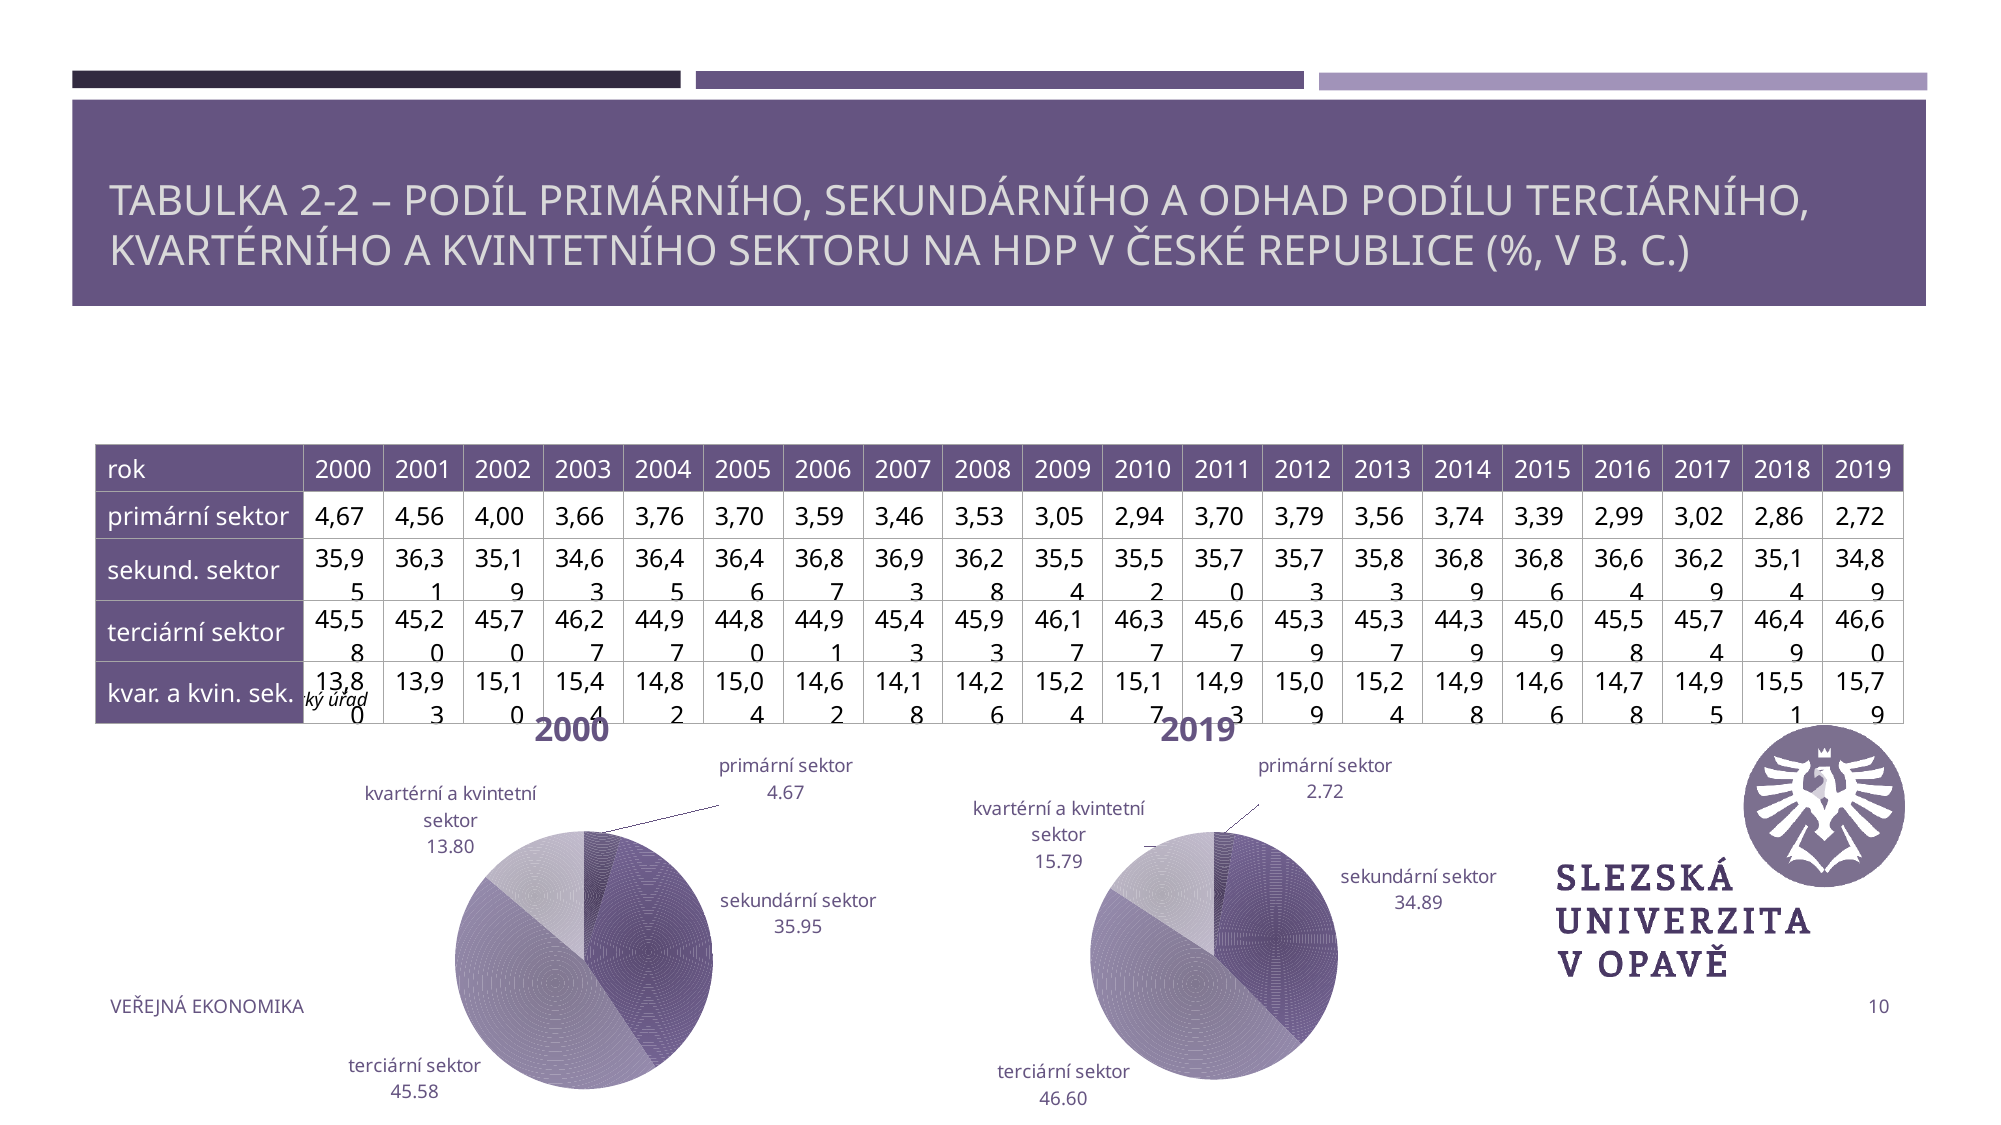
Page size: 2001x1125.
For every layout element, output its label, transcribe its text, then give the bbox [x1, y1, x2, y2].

table_cell 35,52 [1103, 539, 1182, 600]
table_cell 2,72 [1823, 492, 1903, 538]
table_cell 14,18 [864, 662, 942, 680]
table_header 2012 [1263, 445, 1342, 491]
table_header 2014 [1423, 445, 1502, 491]
table_cell sekund. sektor [96, 539, 303, 600]
table_cell 14,98 [1423, 662, 1502, 680]
table_cell 35,70 [1183, 539, 1262, 600]
footer Veřejná ekonomika [95, 976, 196, 1037]
table_cell 13,80 [304, 662, 383, 680]
table_cell 36,28 [943, 539, 1022, 600]
table_cell 45,39 [1263, 601, 1342, 661]
table_cell 4,67 [304, 492, 383, 538]
table_cell 14,78 [1583, 662, 1662, 723]
table_cell 35,19 [464, 539, 543, 600]
table_cell 34,89 [1823, 539, 1903, 600]
table_cell 3,70 [1183, 492, 1262, 538]
table_cell kvar. a kvin. sek. [96, 662, 303, 723]
table_cell 15,24 [1343, 662, 1422, 680]
table_cell 14,26 [943, 662, 1022, 680]
table_cell 14,62 [784, 662, 863, 680]
table_cell 46,37 [1103, 601, 1182, 661]
table_cell 3,02 [1663, 492, 1742, 538]
table_cell 46,60 [1823, 601, 1903, 661]
table_cell 3,66 [544, 492, 623, 538]
table_cell 36,29 [1663, 539, 1742, 600]
table_cell 4,00 [464, 492, 543, 538]
table_cell 35,83 [1343, 539, 1422, 600]
table_cell 45,67 [1183, 601, 1262, 661]
table_header 2004 [624, 445, 703, 491]
table_cell 15,44 [544, 662, 623, 680]
table_cell 35,54 [1023, 539, 1102, 600]
table_cell 14,66 [1503, 662, 1582, 723]
table_cell 45,20 [384, 601, 463, 661]
table_header 2011 [1183, 445, 1262, 491]
table_cell 45,70 [464, 601, 543, 661]
slide_number 10 [1732, 977, 1905, 1037]
table_cell 45,58 [304, 601, 383, 661]
table_cell 45,93 [943, 601, 1022, 661]
title Tabulka 2-2 – Podíl primárního, sekundárního a odhad podílu terciárního, kvartérního a kvintetního sektoru na HDP v České republice (%, v b. c.) [94, 119, 1904, 282]
table_cell 34,63 [544, 539, 623, 600]
table_cell 15,79 [1823, 662, 1903, 723]
table_cell primární sektor [96, 492, 303, 538]
table_cell 46,27 [544, 601, 623, 661]
table_cell 3,56 [1343, 492, 1422, 538]
table_cell 15,09 [1263, 662, 1342, 680]
table_cell 15,51 [1743, 662, 1822, 723]
table_cell 45,09 [1503, 601, 1582, 661]
table_cell 44,97 [624, 601, 703, 661]
table_cell 3,53 [943, 492, 1022, 538]
table_cell 3,59 [784, 492, 863, 538]
table_header 2018 [1743, 445, 1822, 491]
table_header 2017 [1663, 445, 1742, 491]
table_cell 15,17 [1103, 662, 1182, 680]
table_cell 45,37 [1343, 601, 1422, 661]
table_cell 14,95 [1663, 662, 1742, 723]
table_cell 3,70 [704, 492, 783, 538]
table_cell 15,24 [1023, 662, 1102, 680]
table_header 2006 [784, 445, 863, 491]
table_cell 2,86 [1743, 492, 1822, 538]
table_header 2010 [1103, 445, 1182, 491]
table_cell 44,91 [784, 601, 863, 661]
table_header 2015 [1503, 445, 1582, 491]
table_cell 36,93 [864, 539, 942, 600]
table_cell 2,99 [1583, 492, 1662, 538]
table_cell 45,43 [864, 601, 942, 661]
table_cell 45,58 [1583, 601, 1662, 661]
table_cell 44,39 [1423, 601, 1502, 661]
table_cell 36,86 [1503, 539, 1582, 600]
table_header 2000 [304, 445, 383, 491]
table_cell 45,74 [1663, 601, 1742, 661]
table_header 2002 [464, 445, 543, 491]
table_cell 46,17 [1023, 601, 1102, 661]
table_cell 36,45 [624, 539, 703, 600]
table_cell 35,73 [1263, 539, 1342, 600]
table_cell 3,39 [1503, 492, 1582, 538]
table_header 2008 [943, 445, 1022, 491]
table_header 2005 [704, 445, 783, 491]
table_cell 15,10 [464, 662, 543, 680]
table_header 2019 [1823, 445, 1903, 491]
table_cell 36,31 [384, 539, 463, 600]
table_cell 3,46 [864, 492, 942, 538]
table_cell 14,82 [624, 662, 703, 680]
chart [196, 680, 1573, 1125]
table_header 2013 [1343, 445, 1422, 491]
table_cell 36,89 [1423, 539, 1502, 600]
table_cell 36,46 [704, 539, 783, 600]
table_cell 46,49 [1743, 601, 1822, 661]
table_cell 4,56 [384, 492, 463, 538]
table_cell terciární sektor [96, 601, 303, 661]
table_header 2007 [864, 445, 942, 491]
table_cell 35,95 [304, 539, 383, 600]
table_cell 3,79 [1263, 492, 1342, 538]
table_cell 2,94 [1103, 492, 1182, 538]
table_cell 36,87 [784, 539, 863, 600]
table_header 2001 [384, 445, 463, 491]
table_cell 15,04 [704, 662, 783, 680]
table_cell 3,05 [1023, 492, 1102, 538]
table_cell 35,14 [1743, 539, 1822, 600]
table_cell 3,74 [1423, 492, 1502, 538]
table_header 2003 [544, 445, 623, 491]
table_cell 14,93 [1183, 662, 1262, 680]
table_cell 3,76 [624, 492, 703, 538]
table_header 2009 [1023, 445, 1102, 491]
table_cell 44,80 [704, 601, 783, 661]
table_header 2016 [1583, 445, 1662, 491]
table_cell 36,64 [1583, 539, 1662, 600]
table_header rok [96, 445, 303, 491]
table_cell 13,93 [384, 662, 463, 680]
